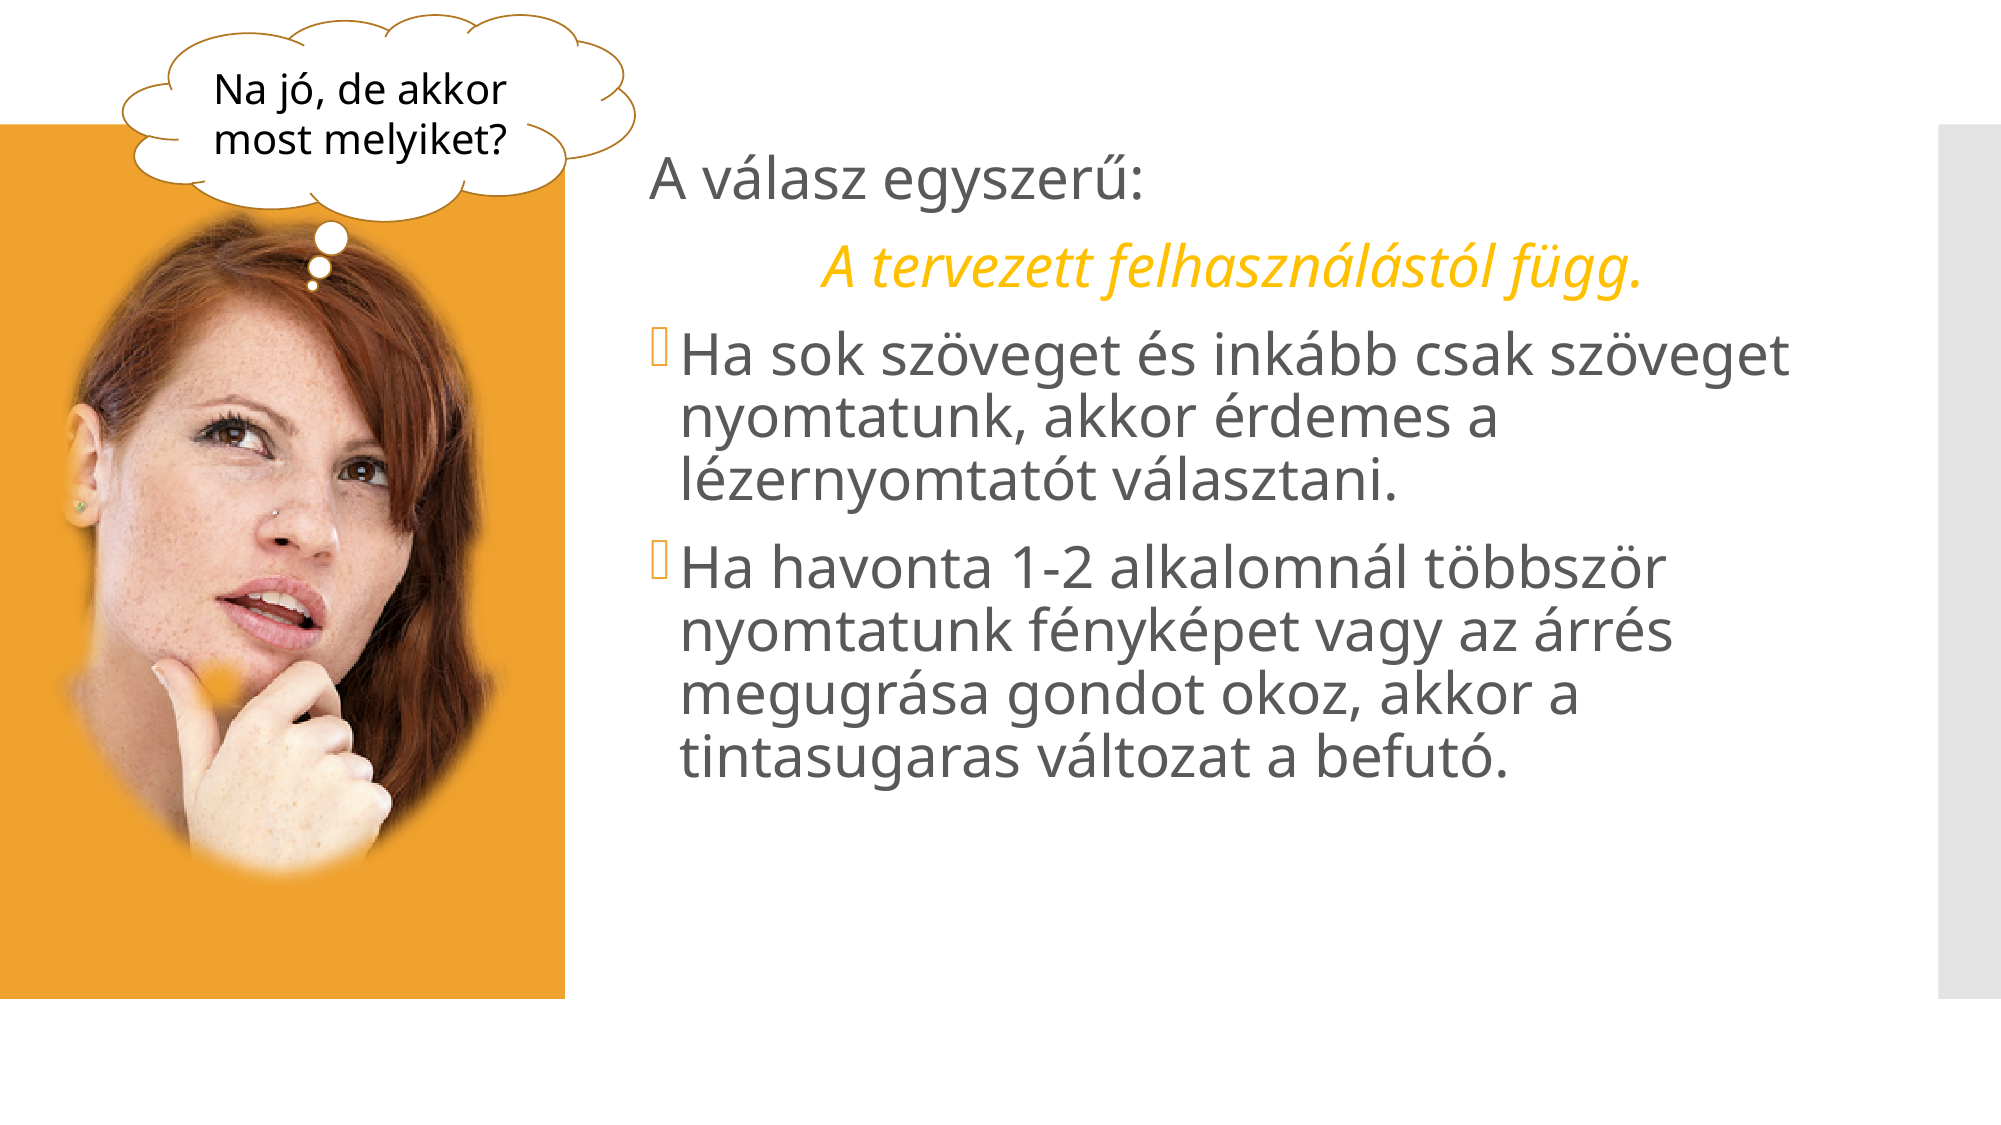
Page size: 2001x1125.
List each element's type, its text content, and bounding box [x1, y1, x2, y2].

list A válasz egyszerű: A tervezett felhasználástól függ. Ha sok szöveget és inkább csak szöveget nyomtatunk, akkor érdemes a lézernyomtatót választani. Ha havonta 1-2 alkalomnál többször nyomtatunk fényképet vagy az árrés megugrása gondot okoz, akkor a tintasugaras változat a befutó. [634, 141, 1835, 982]
text_box Na jó, de akkor most melyiket? [121, 14, 636, 189]
picture [18, 187, 542, 891]
